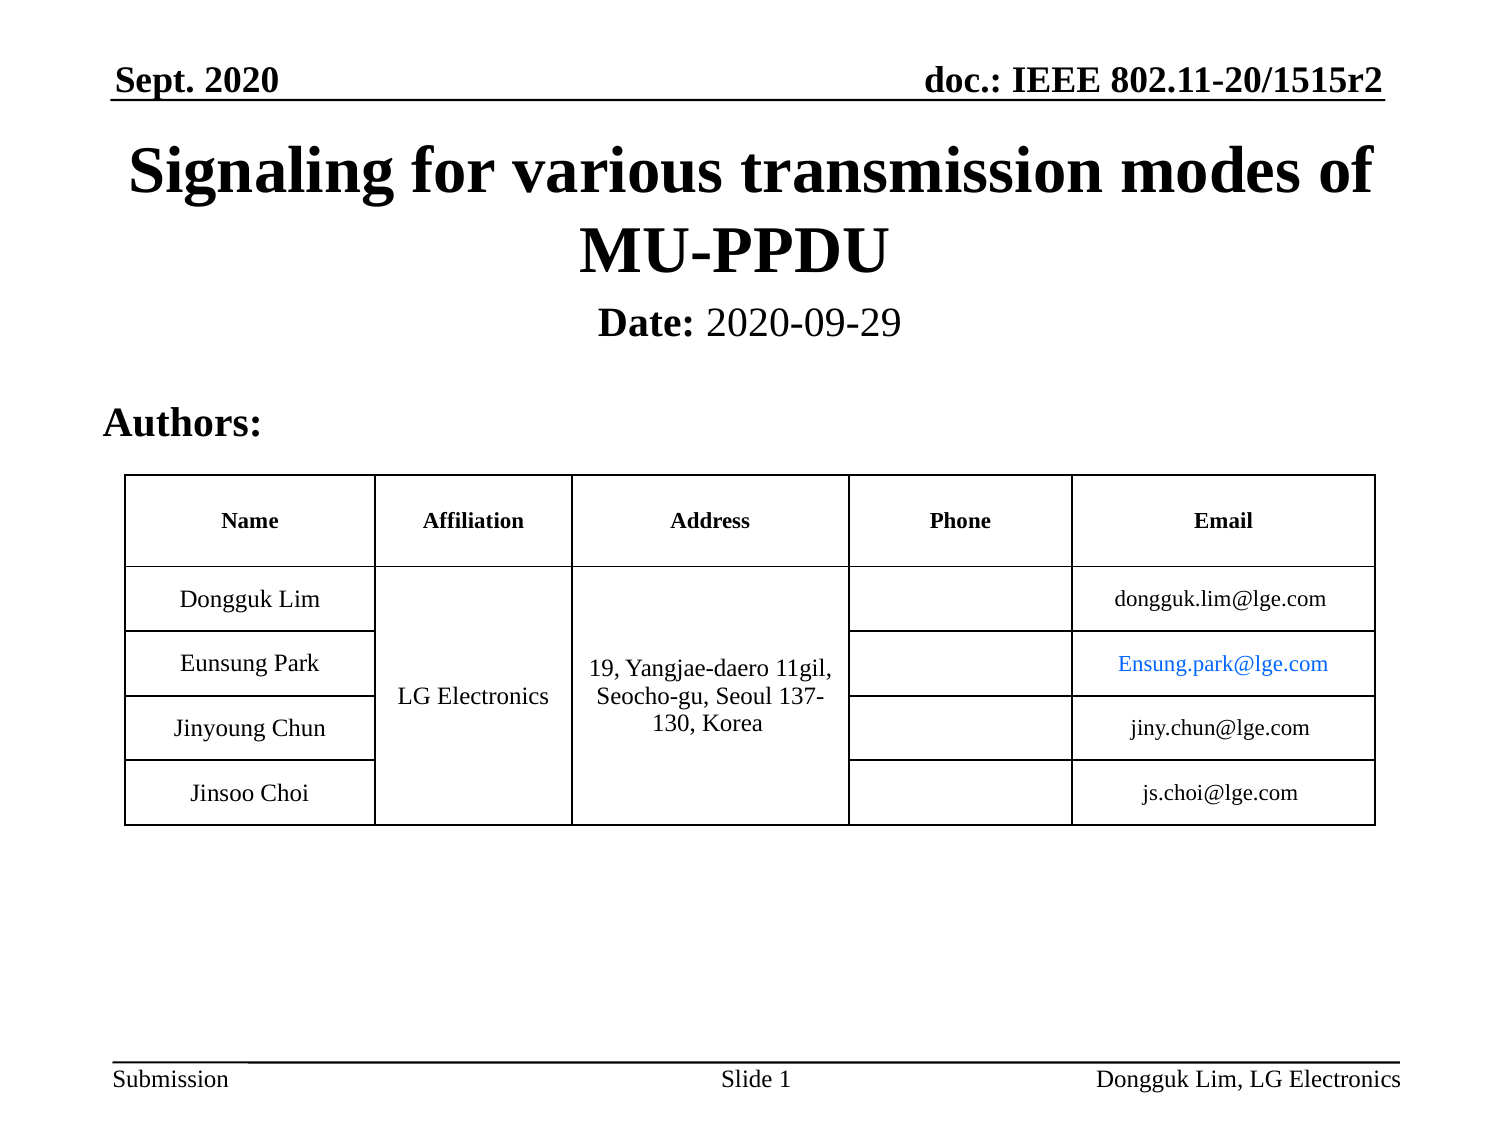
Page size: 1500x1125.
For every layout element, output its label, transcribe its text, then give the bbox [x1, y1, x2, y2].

title Signaling for various transmission modes of MU-PPDU [62, 112, 1425, 300]
table_header Affiliation [376, 476, 571, 566]
table_header Name [126, 476, 374, 566]
table_cell Jinyoung Chun [126, 697, 374, 759]
table_cell Jinsoo Choi [126, 761, 374, 824]
footer Dongguk Lim, LG Electronics [1092, 1061, 1402, 1093]
list Date: 2020-09-29 [112, 287, 1388, 350]
table_cell [850, 761, 1071, 824]
table_header Email [1073, 476, 1374, 566]
table_header Phone [850, 476, 1071, 566]
table_cell Dongguk Lim [126, 567, 374, 630]
table_header Address [573, 476, 848, 566]
table_cell 19, Yangjae-daero 11gil, Seocho-gu, Seoul 137-130, Korea [573, 567, 848, 824]
table_cell dongguk.lim@lge.com [1073, 567, 1374, 630]
table_cell LG Electronics [376, 567, 571, 824]
table_cell js.choi@lge.com [1073, 761, 1374, 824]
table_cell Eunsung Park [126, 632, 374, 695]
table_cell [850, 567, 1071, 630]
table_cell jiny.chun@lge.com [1073, 697, 1374, 759]
slide_number Slide 1 [712, 1061, 800, 1093]
table_cell Ensung.park@lge.com [1073, 632, 1374, 695]
table_cell [850, 632, 1071, 695]
text_box Authors: [87, 387, 325, 450]
table_cell [850, 697, 1071, 759]
text_box Sept. 2020 [114, 54, 280, 100]
